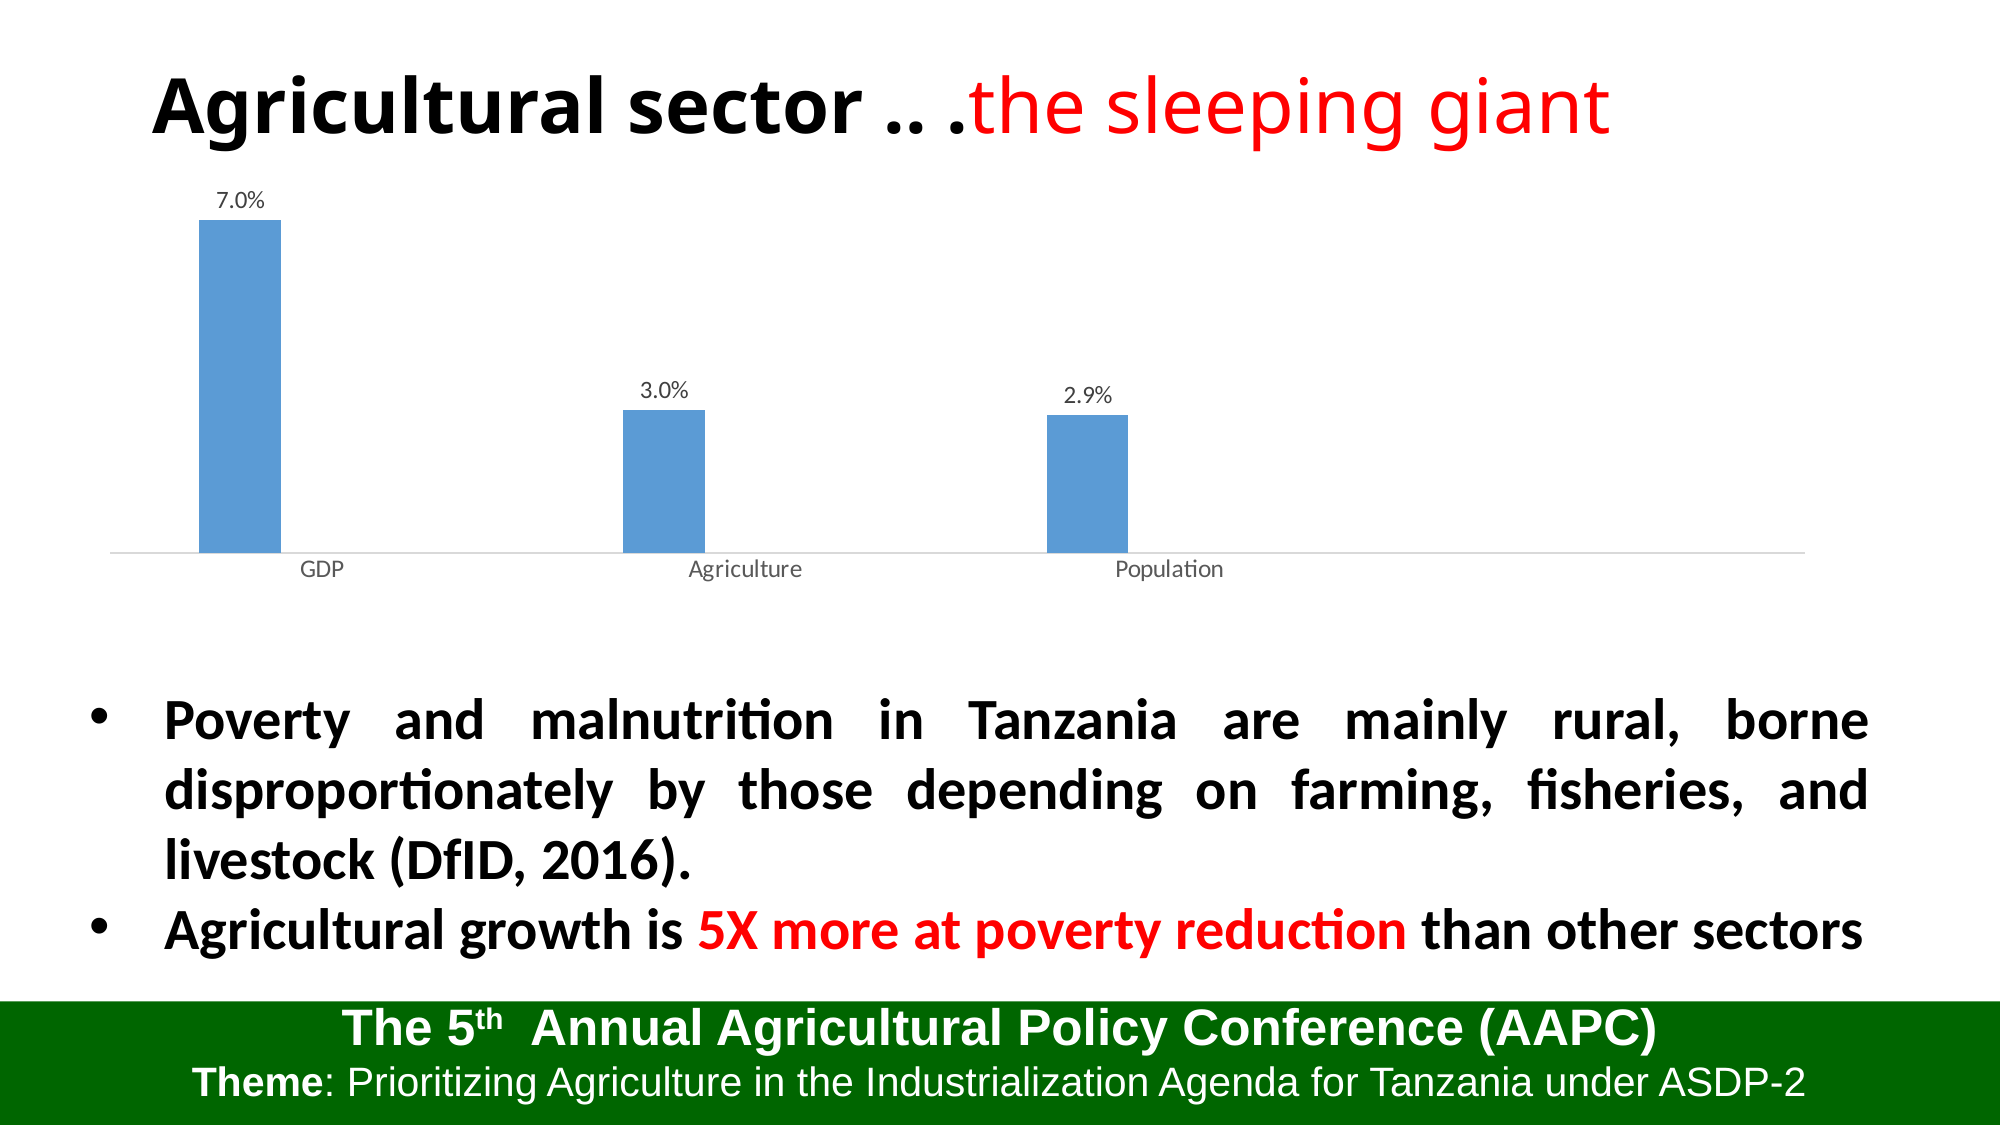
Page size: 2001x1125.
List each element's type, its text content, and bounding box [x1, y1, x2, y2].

text_box Poverty and malnutrition in Tanzania are mainly rural, borne disproportionately by those depending on farming, fisheries, and livestock (DfID, 2016). Agricultural growth is 5X more at poverty reduction than other sectors [74, 673, 1885, 969]
title Agricultural sector .. .the sleeping giant [137, 59, 1863, 159]
chart [74, 164, 1841, 593]
